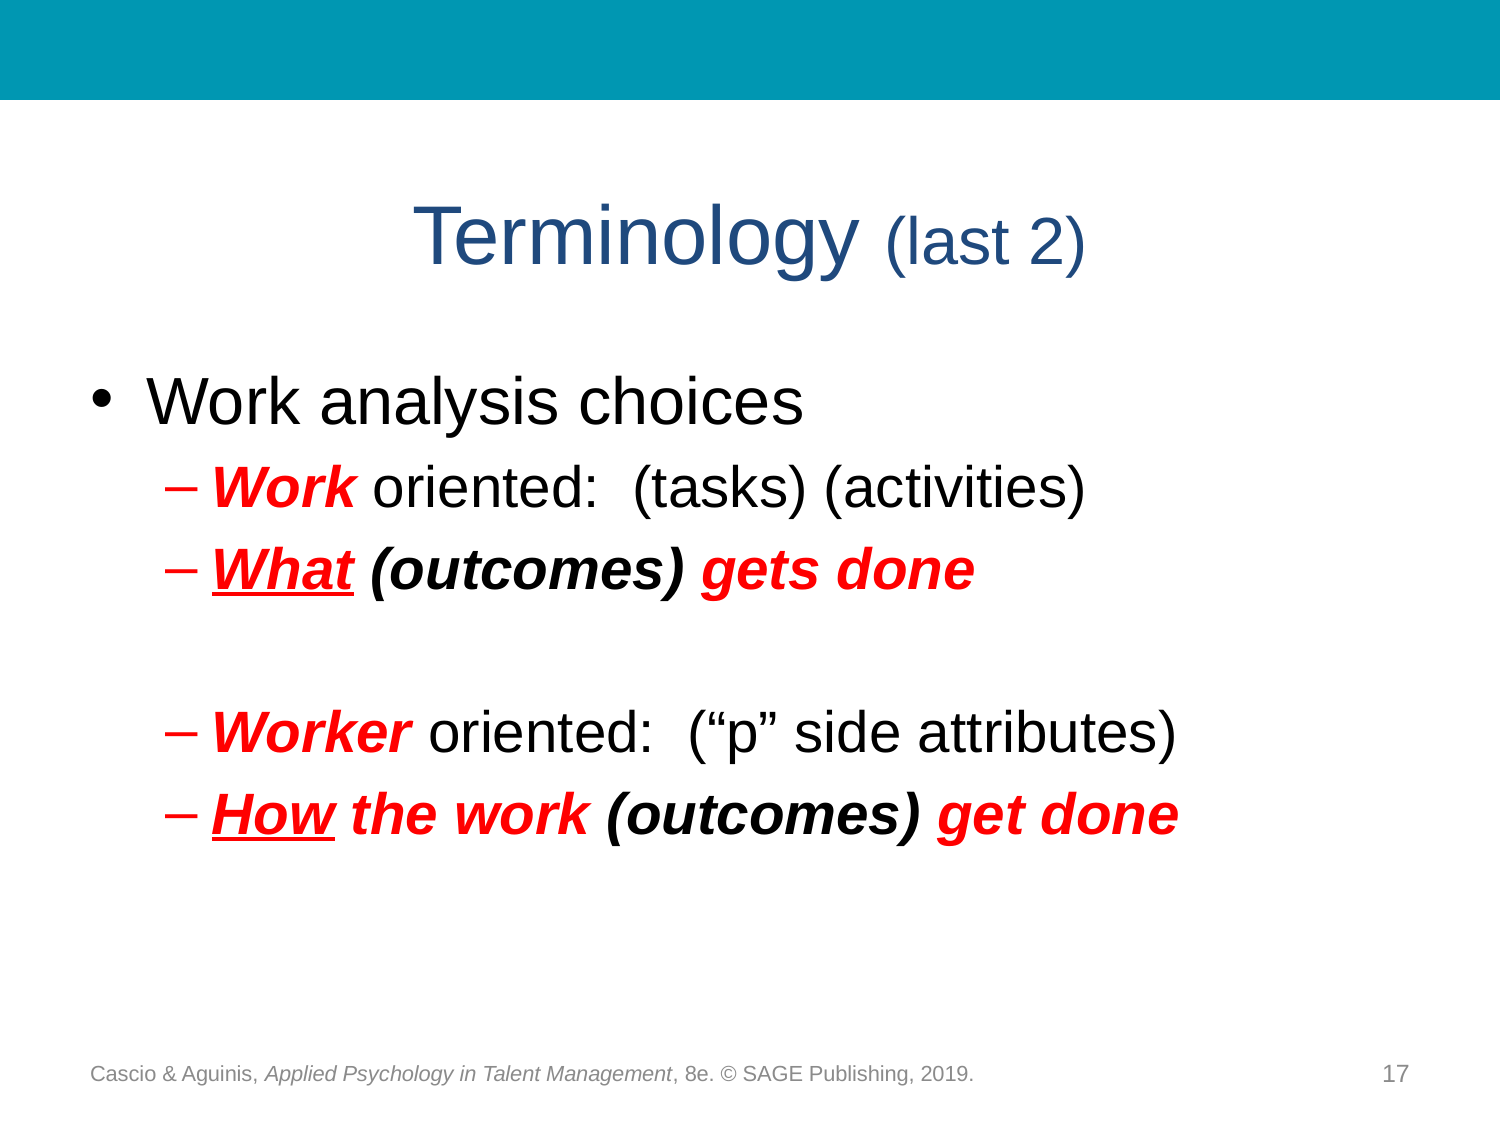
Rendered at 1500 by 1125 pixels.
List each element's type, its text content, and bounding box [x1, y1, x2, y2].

footer Cascio & Aguinis, Applied Psychology in Talent Management, 8e. © SAGE Publishing, 2019. [75, 1042, 1313, 1103]
title Terminology (last 2) [75, 137, 1425, 325]
slide_number 17 [1350, 1042, 1425, 1103]
list Work analysis choices Work oriented: (tasks) (activities) What (outcomes) gets done Worker oriented: (“p” side attributes) How the work (outcomes) get done [75, 350, 1425, 1005]
